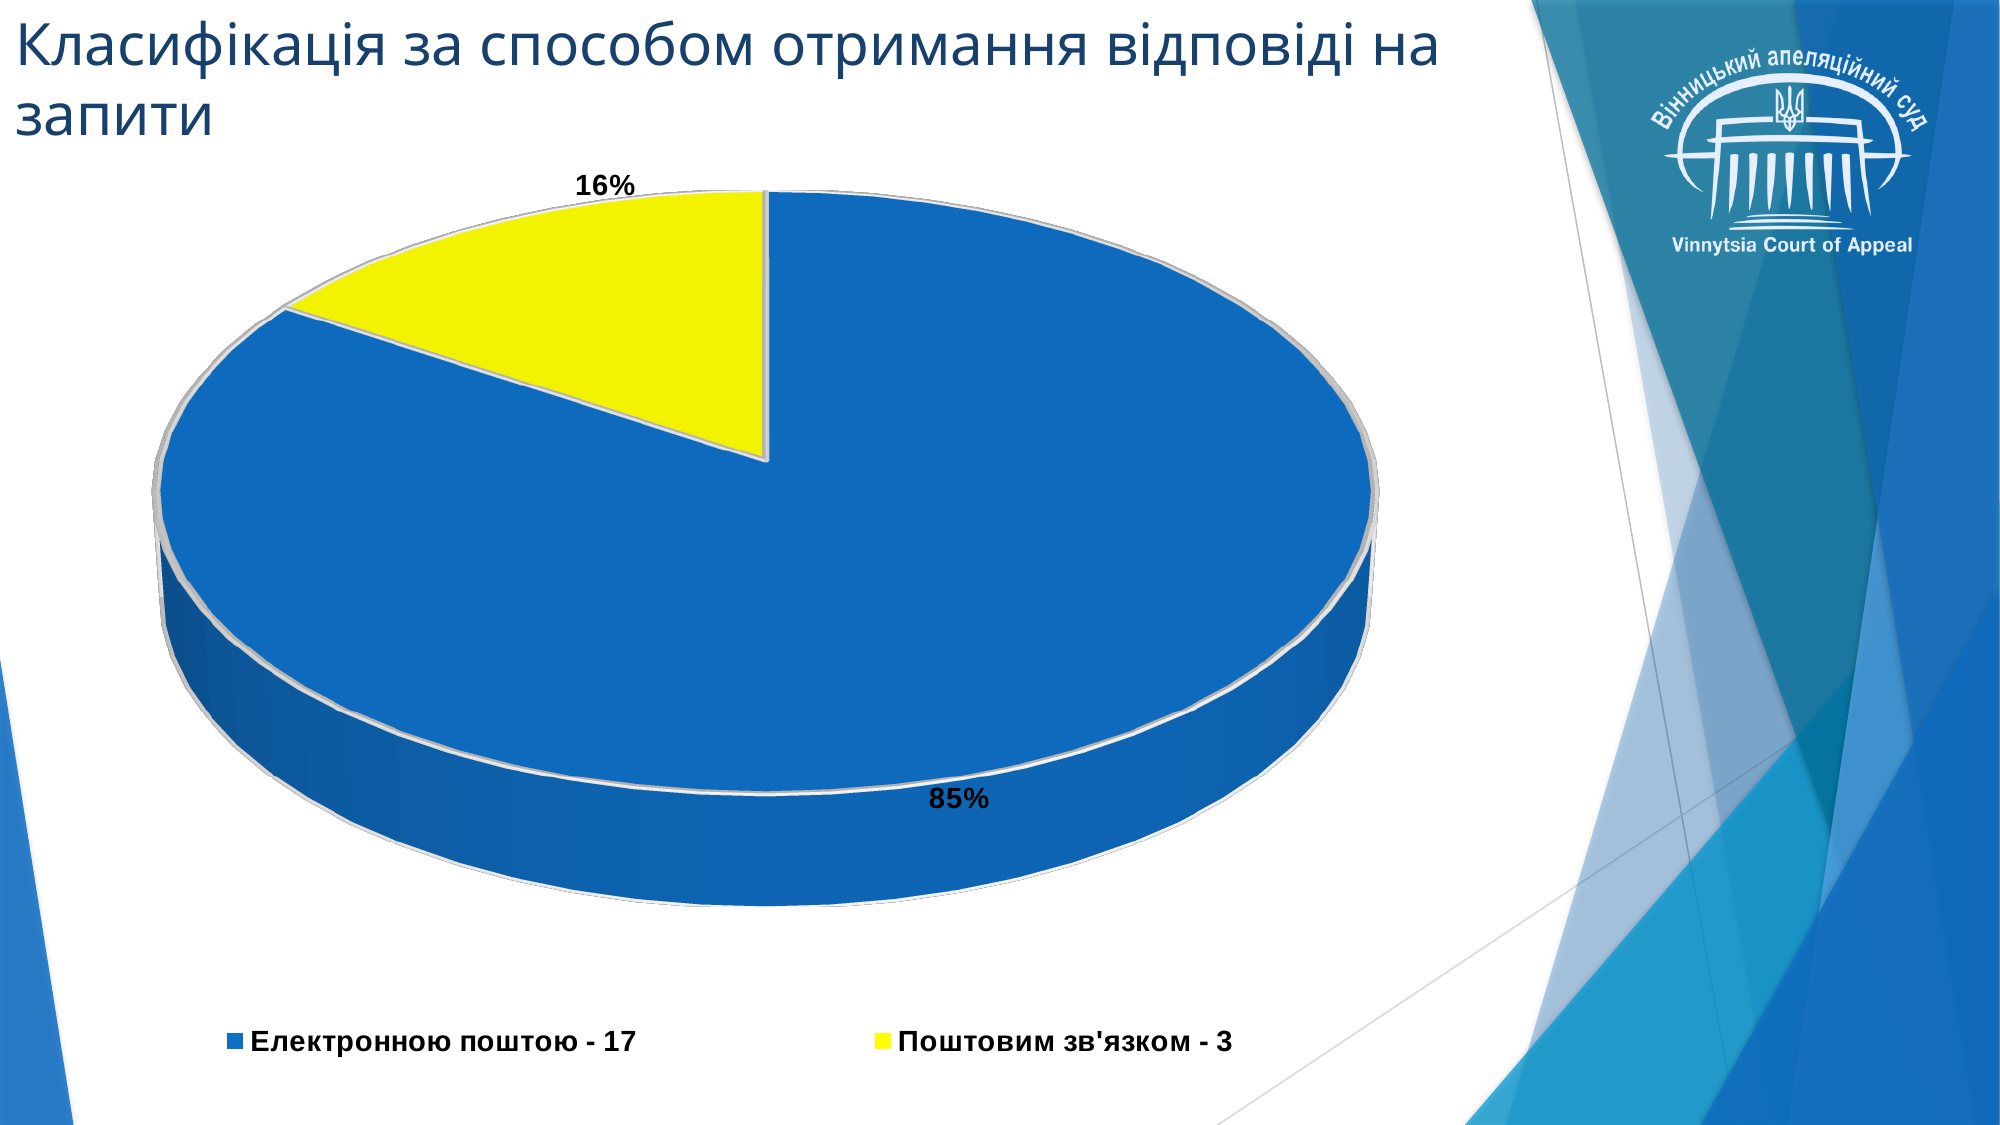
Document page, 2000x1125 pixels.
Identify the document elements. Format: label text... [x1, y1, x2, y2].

title Класифікація за способом отримання відповіді на запити [0, 0, 1521, 136]
picture [1620, 0, 1957, 296]
chart [0, 136, 1532, 1107]
